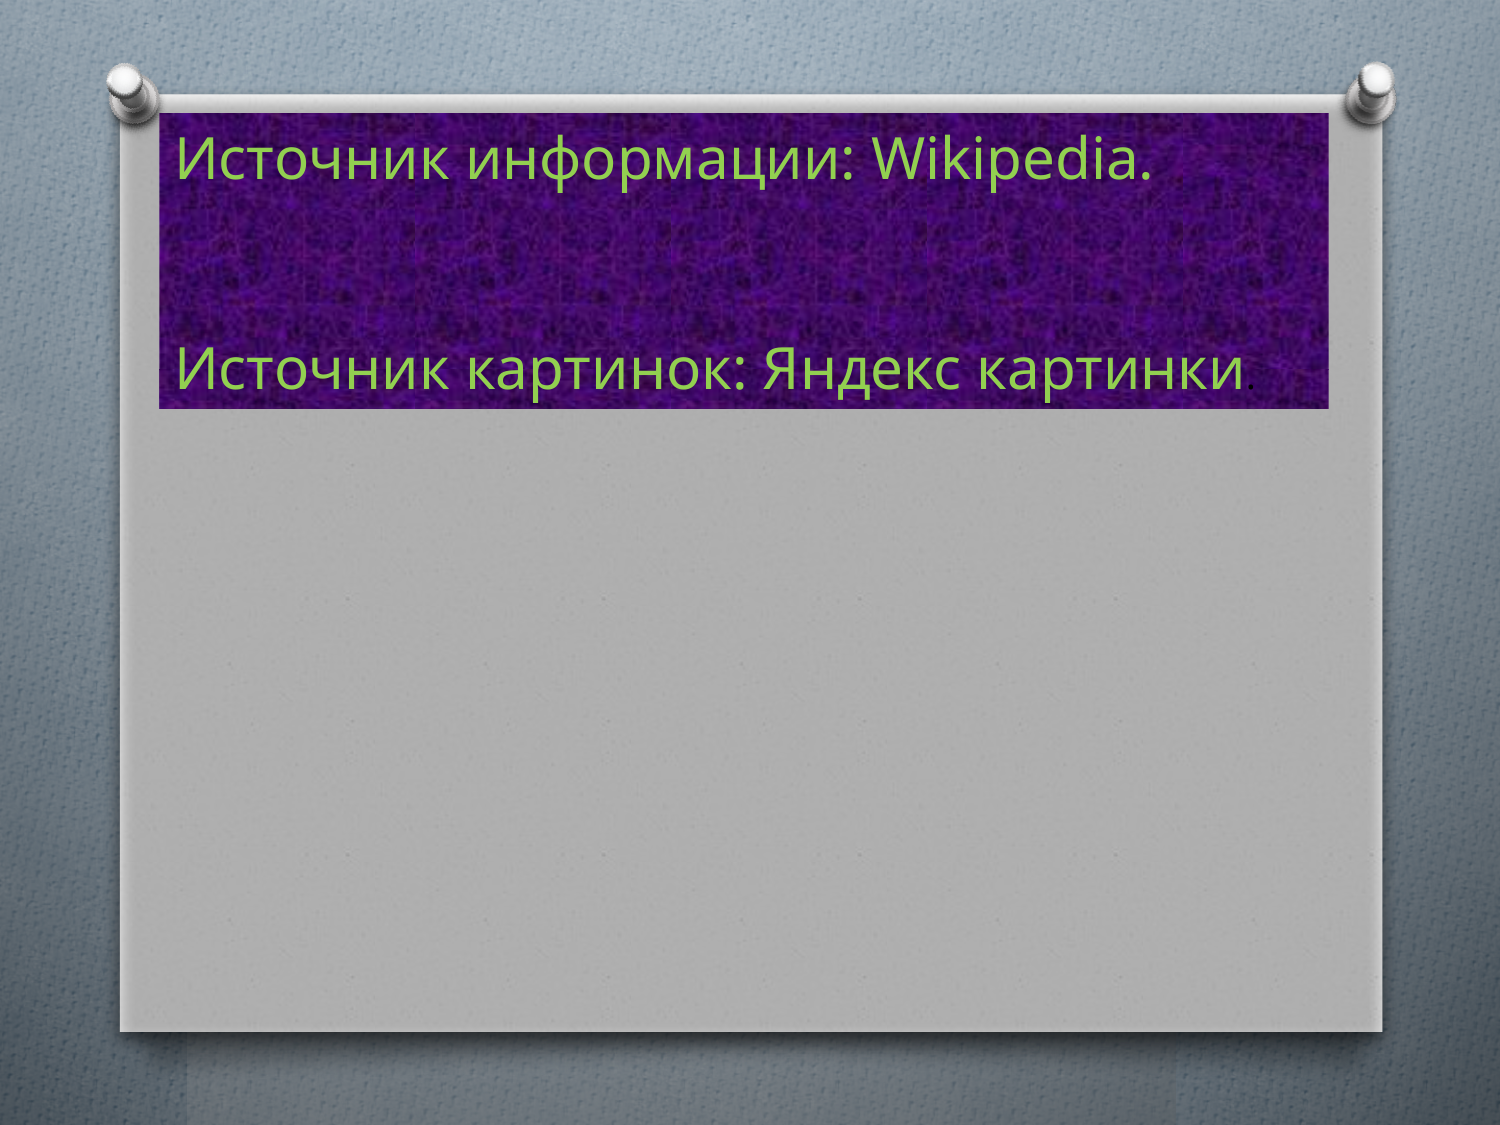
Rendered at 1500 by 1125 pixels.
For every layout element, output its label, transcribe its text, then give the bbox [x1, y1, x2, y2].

picture [1317, 35, 1439, 156]
picture [75, 29, 198, 153]
text_box Источник информации: Wikipedia. Источник картинок: Яндекс картинки. [159, 113, 1329, 409]
